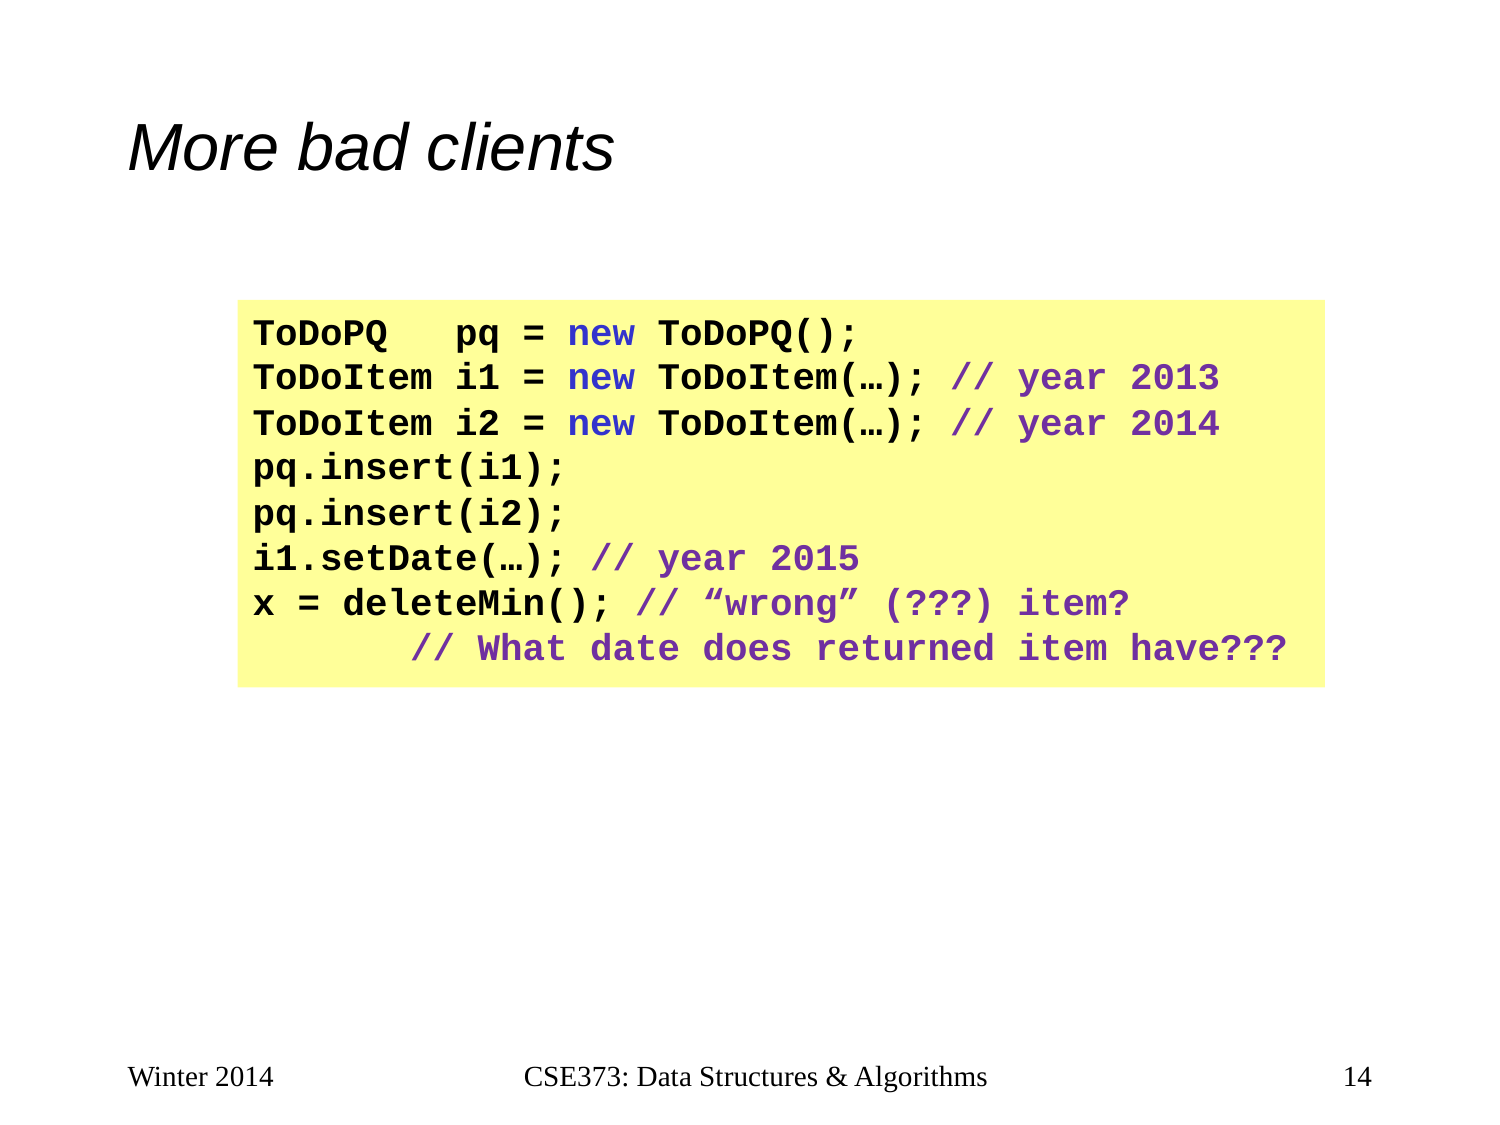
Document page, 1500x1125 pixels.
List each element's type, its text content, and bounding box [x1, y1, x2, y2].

slide_number 14 [1074, 1049, 1388, 1125]
slide_number Winter 2014 [112, 1049, 426, 1125]
title More bad clients [112, 49, 1388, 238]
text_box ToDoPQ pq = new ToDoPQ(); ToDoItem i1 = new ToDoItem(…); // year 2013 ToDoItem i2 = new ToDoItem(…); // year 2014 pq.insert(i1); pq.insert(i2); i1.setDate(…); // year 2015 x = deleteMin(); // “wrong” (???) item? // What date does returned item have??? [237, 299, 1325, 688]
footer CSE373: Data Structures & Algorithms [474, 1049, 1038, 1125]
